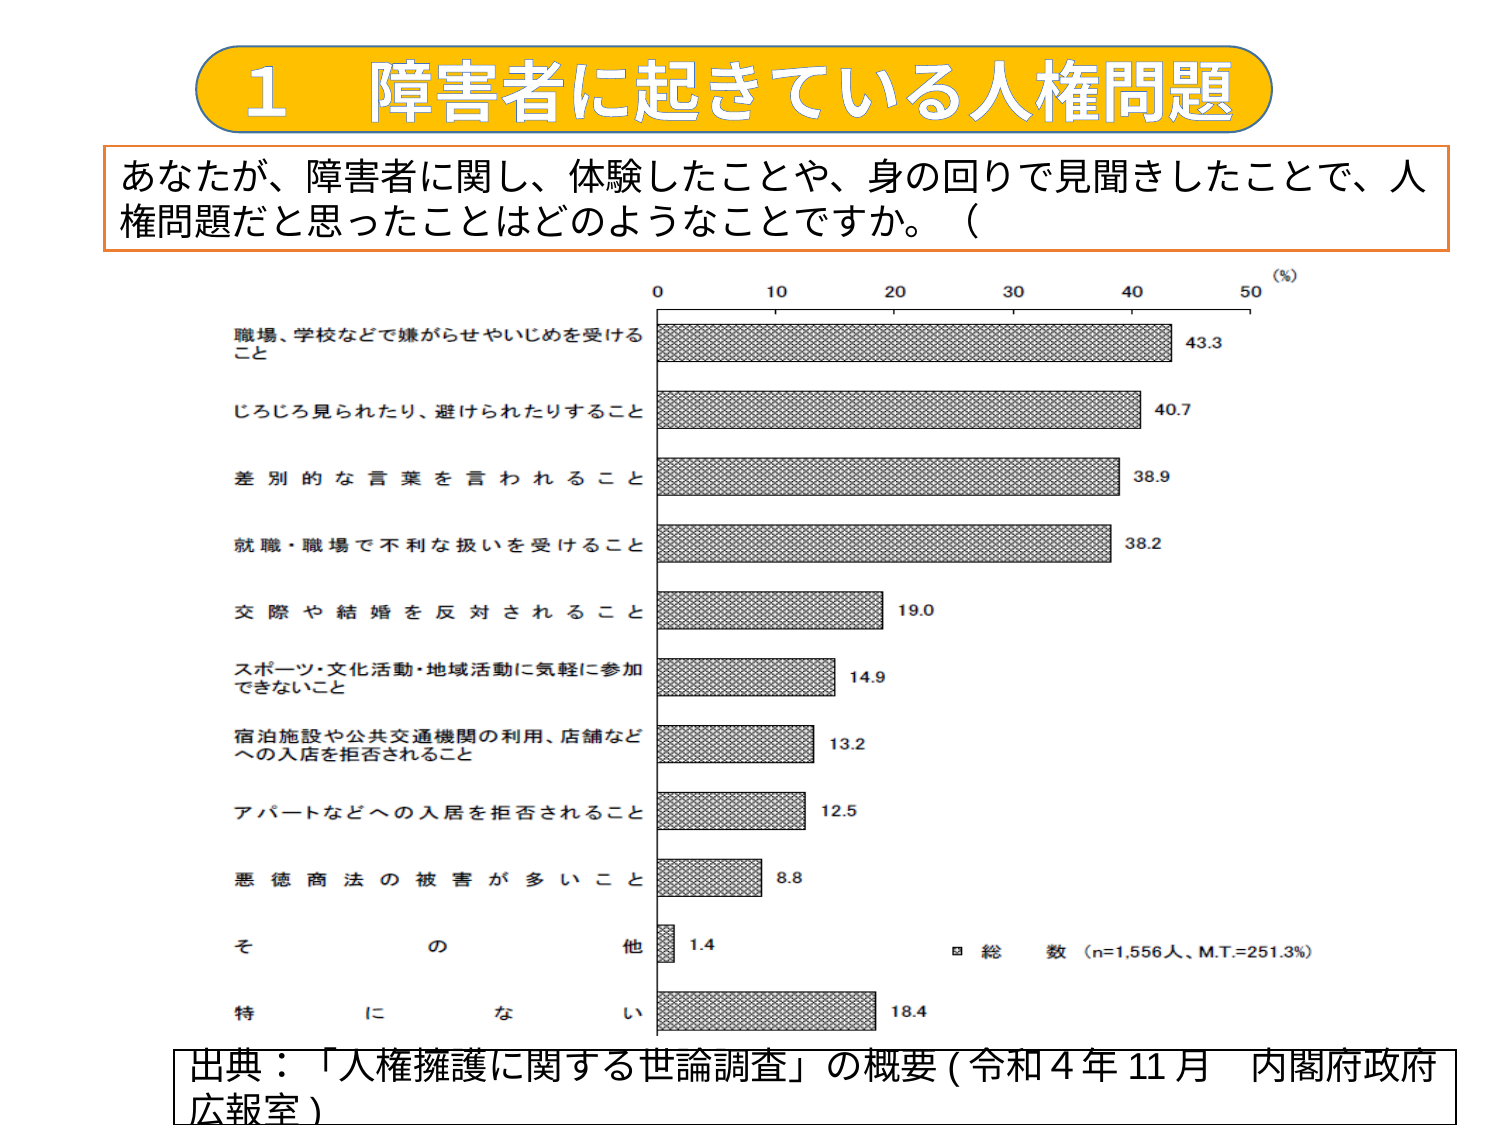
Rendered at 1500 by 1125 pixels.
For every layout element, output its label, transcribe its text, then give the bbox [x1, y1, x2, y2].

text_box １ 障害者に起きている人権問題 [195, 45, 1273, 134]
text_box あなたが、障害者に関し、体験したことや、身の回りで見聞きしたことで、人権問題だと思ったことはどのようなことですか。（ [103, 145, 1450, 252]
text_box 出典：「人権擁護に関する世論調査」の概要(令和４年11月 内閣府政府広報室) [173, 1049, 1457, 1125]
picture [213, 264, 1385, 1036]
